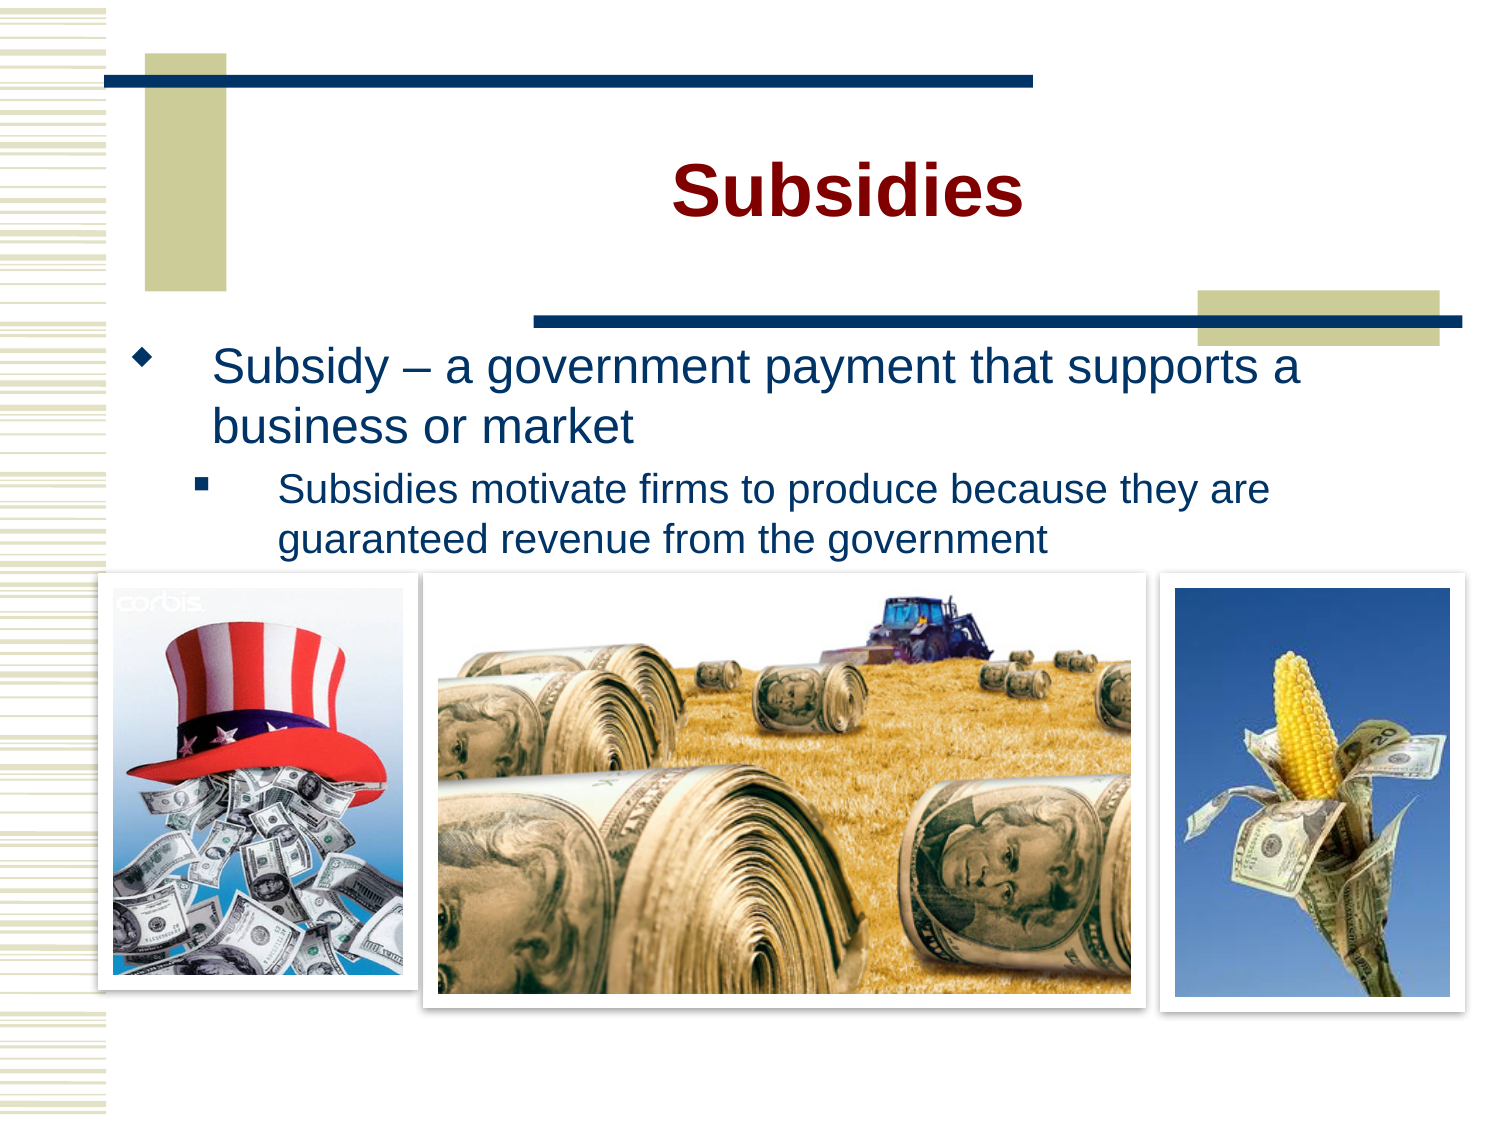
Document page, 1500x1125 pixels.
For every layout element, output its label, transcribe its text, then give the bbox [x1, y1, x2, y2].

picture [112, 587, 404, 976]
title Subsidies [174, 99, 1500, 288]
picture [437, 587, 1132, 994]
picture [1174, 587, 1451, 998]
list Subsidy – a government payment that supports a business or market Subsidies motivate firms to produce because they are guaranteed revenue from the government [112, 325, 1488, 963]
table_cell 10 [418, 577, 423, 963]
